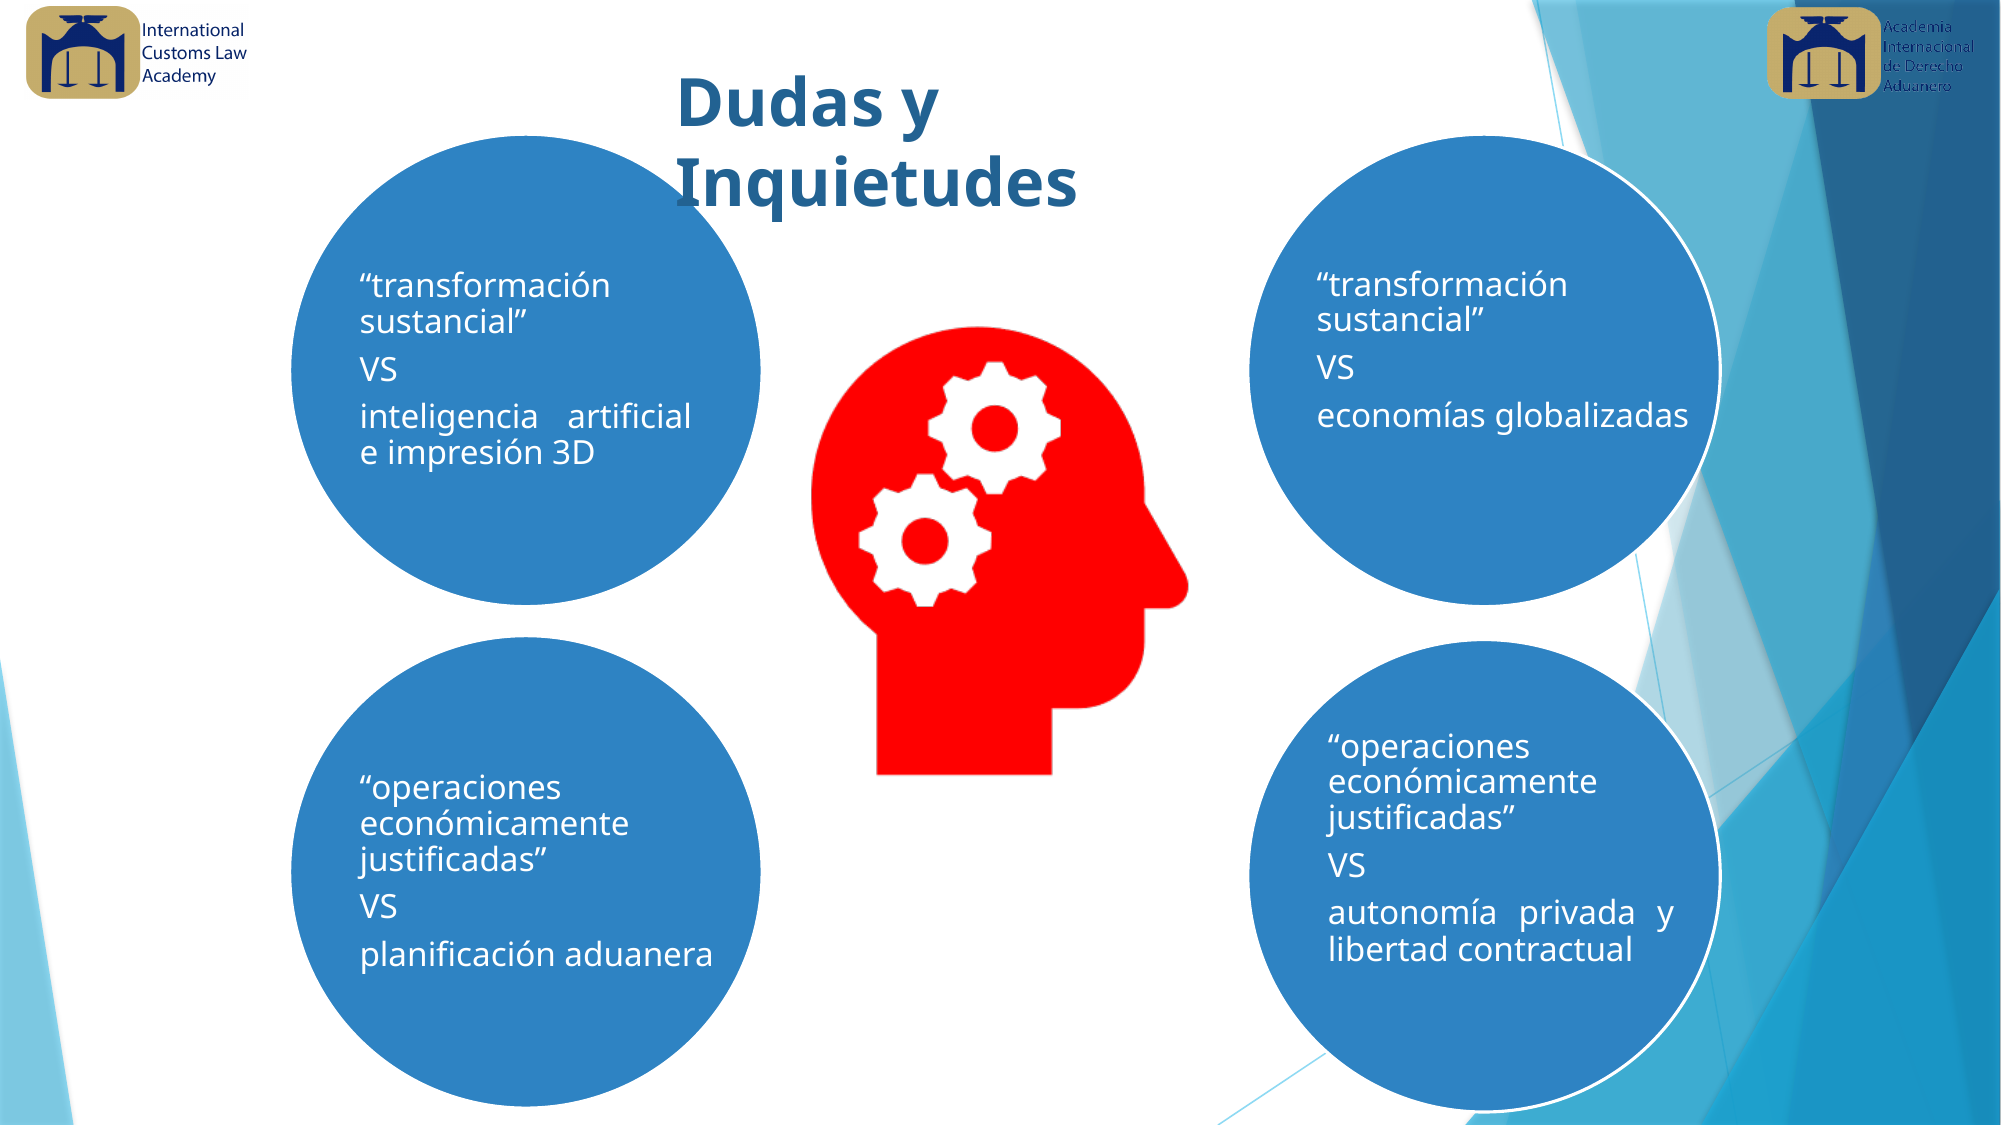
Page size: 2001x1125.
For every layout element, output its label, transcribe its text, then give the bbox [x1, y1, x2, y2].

text_box Dudas y Inquietudes [660, 52, 1340, 168]
picture [23, 4, 249, 101]
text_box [1247, 133, 1721, 608]
picture [733, 296, 1267, 829]
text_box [289, 133, 763, 608]
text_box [289, 635, 763, 1109]
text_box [1247, 639, 1721, 1113]
picture [1765, 4, 1980, 101]
